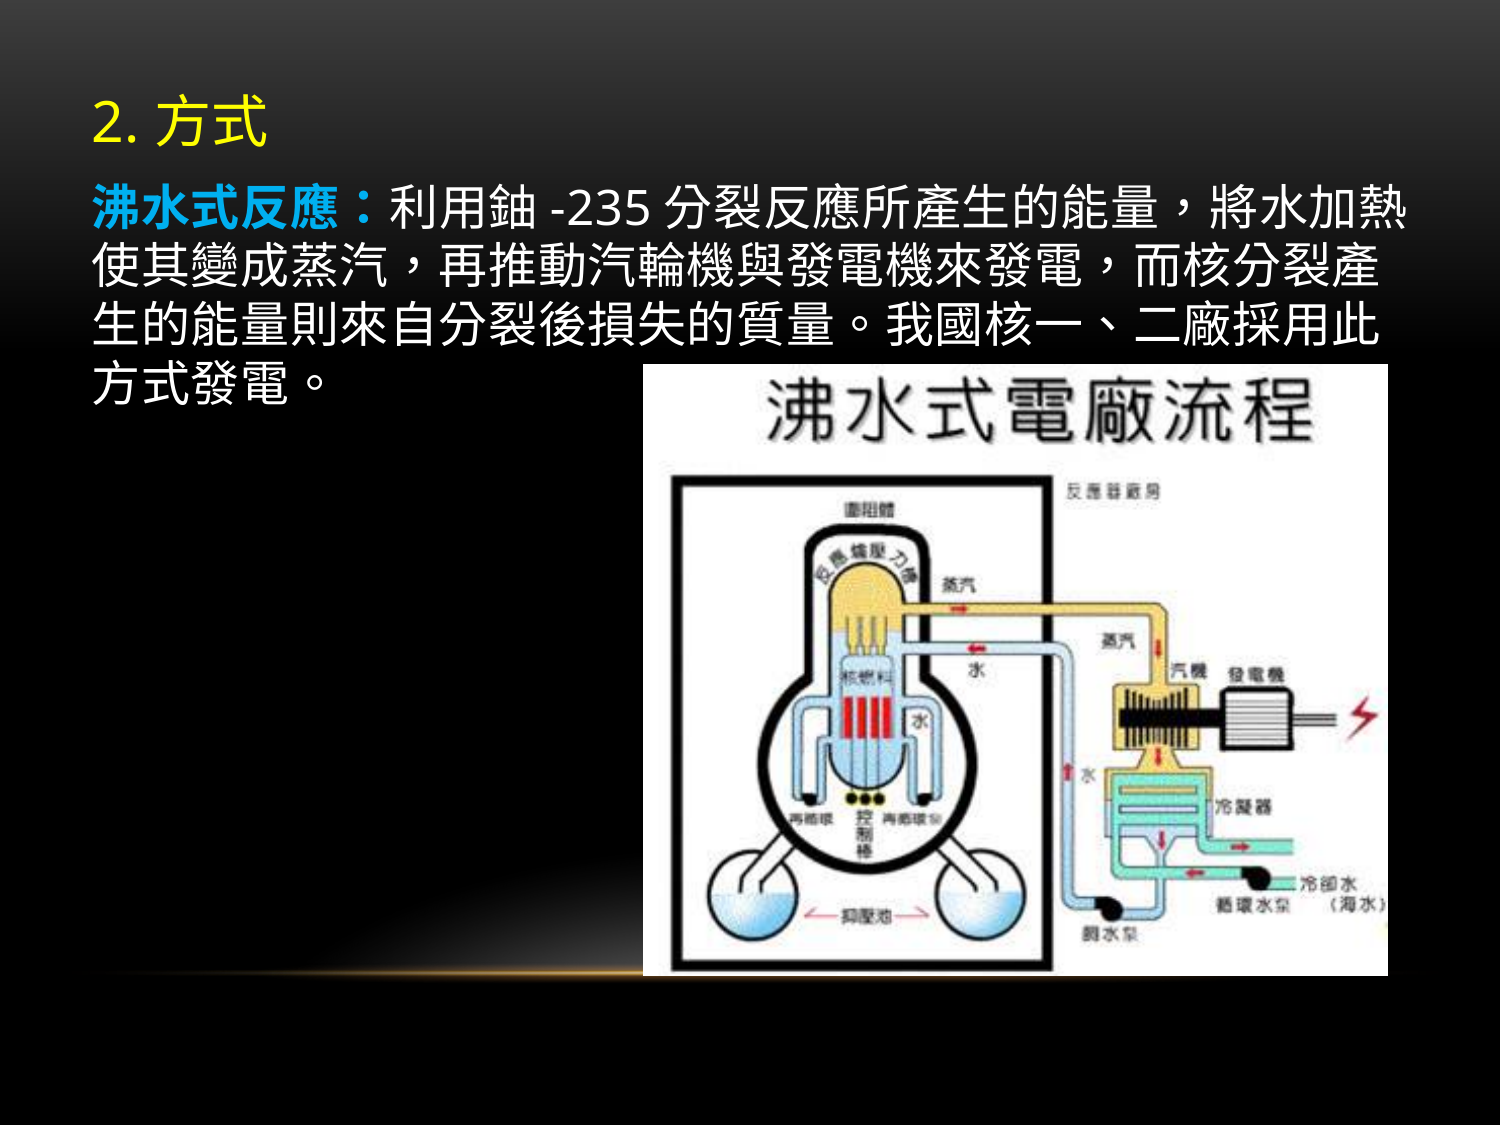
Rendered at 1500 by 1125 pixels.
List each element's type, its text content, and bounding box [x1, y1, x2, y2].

picture [0, 0, 1500, 1125]
list 2.方式 沸水式反應：利用鈾-235分裂反應所產生的能量，將水加熱使其變成蒸汽，再推動汽輪機與發電機來發電，而核分裂產生的能量則來自分裂後損失的質量。我國核一、二廠採用此方式發電。 [76, 78, 1427, 421]
